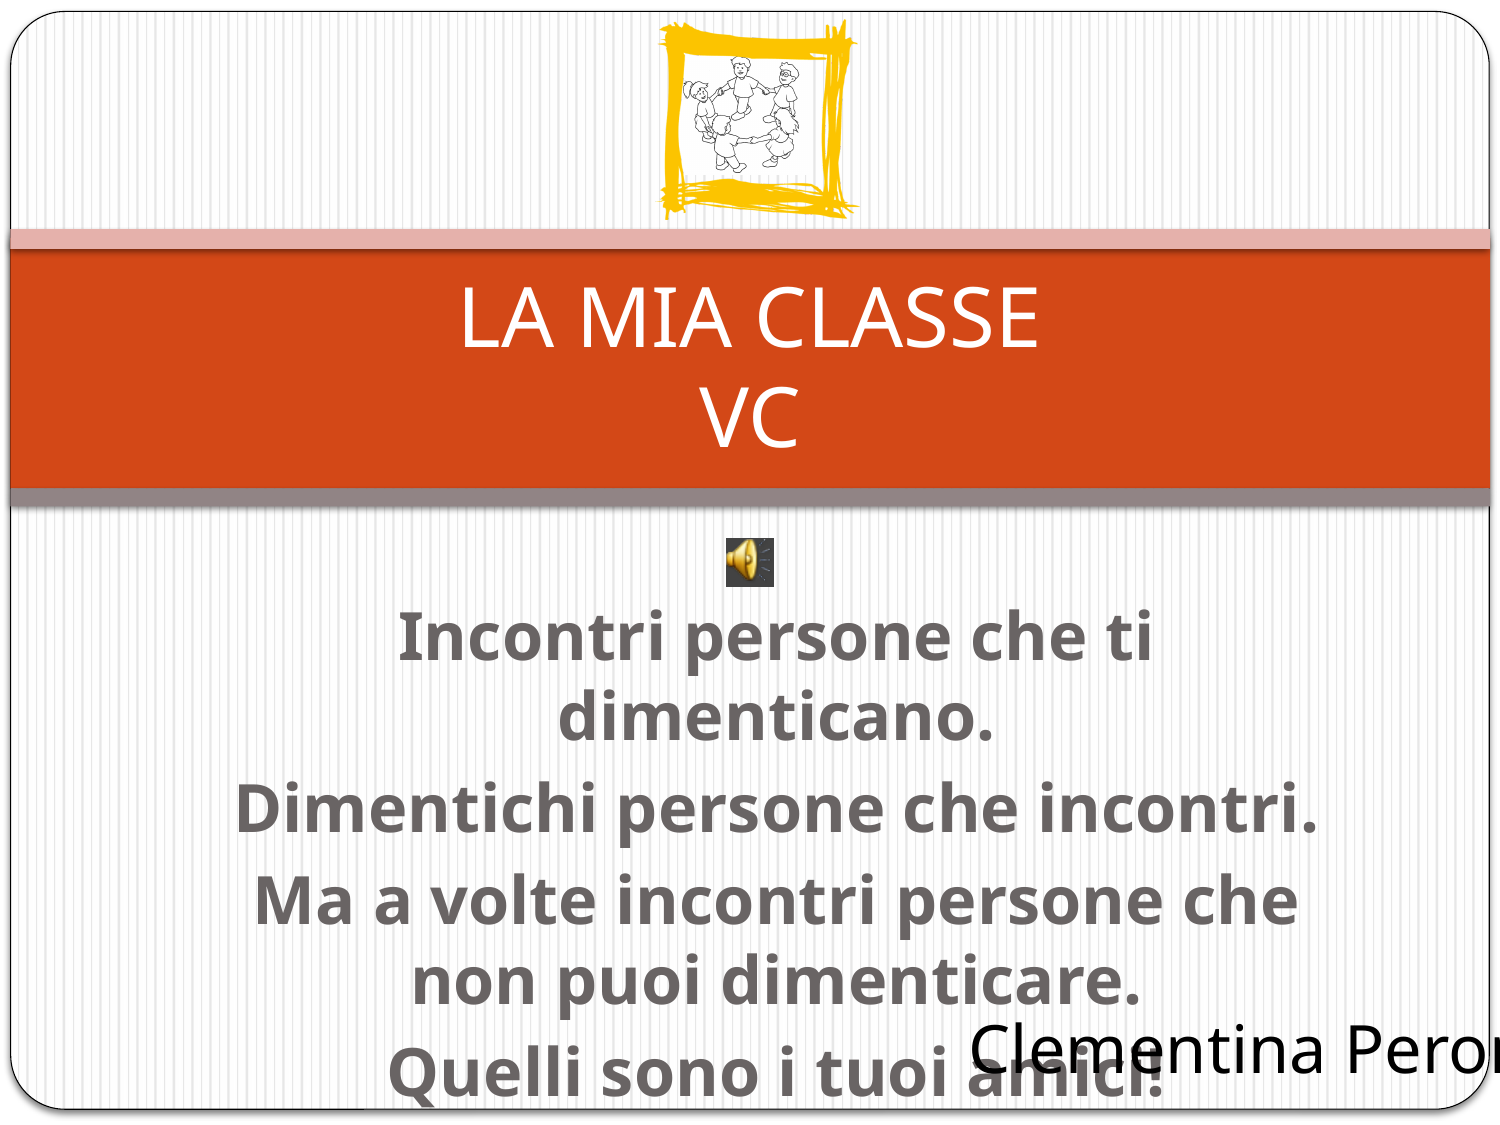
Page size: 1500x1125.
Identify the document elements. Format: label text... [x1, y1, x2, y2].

picture [724, 537, 776, 588]
title LA MIA CLASSE VC [75, 247, 1425, 489]
text_box Clementina Perone [953, 999, 1500, 1095]
picture [655, 18, 860, 221]
subtitle Incontri persone che ti dimenticano. Dimentichi persone che incontri. Ma a volte incontri persone che non puoi dimenticare. Quelli sono i tuoi amici! [183, 586, 1371, 941]
